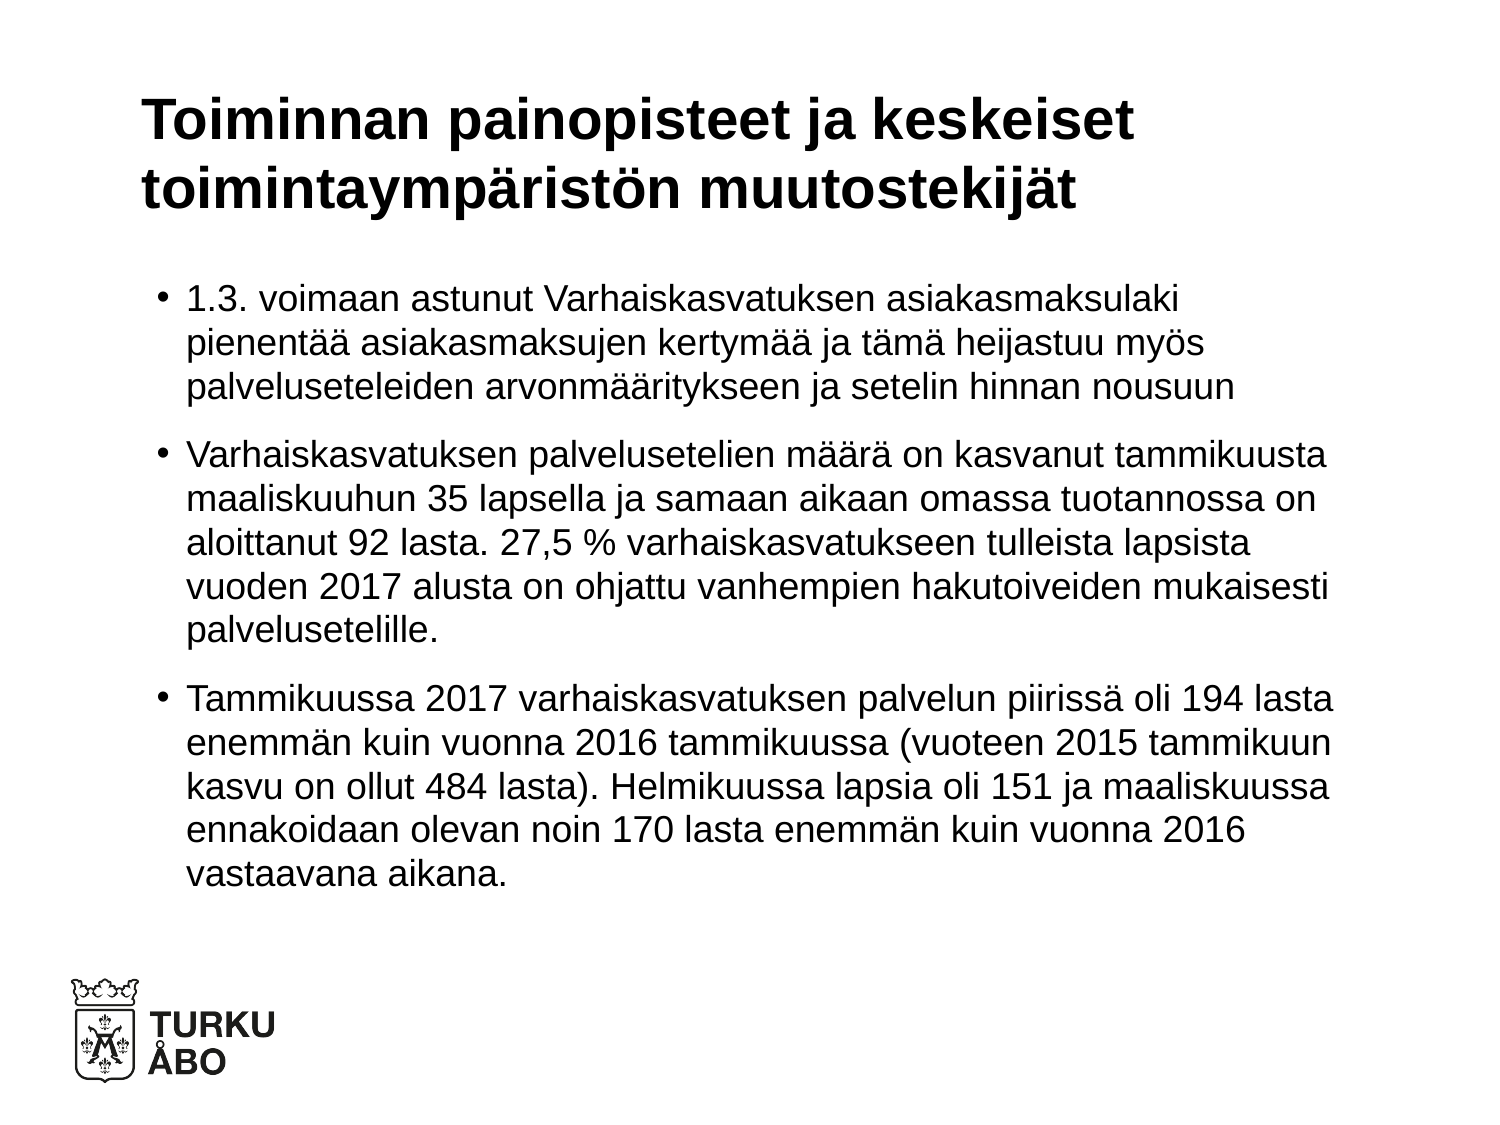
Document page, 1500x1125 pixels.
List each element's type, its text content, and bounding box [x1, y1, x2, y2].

title Toiminnan painopisteet ja keskeiset toimintaympäristön muutostekijät [141, 82, 1358, 312]
list 1.3. voimaan astunut Varhaiskasvatuksen asiakasmaksulaki pienentää asiakasmaksujen kertymää ja tämä heijastuu myös palveluseteleiden arvonmääritykseen ja setelin hinnan nousuun Varhaiskasvatuksen palvelusetelien määrä on kasvanut tammikuusta maaliskuuhun 35 lapsella ja samaan aikaan omassa tuotannossa on aloittanut 92 lasta. 27,5 % varhaiskasvatukseen tulleista lapsista vuoden 2017 alusta on ohjattu vanhempien hakutoiveiden mukaisesti palvelusetelille. Tammikuussa 2017 varhaiskasvatuksen palvelun piirissä oli 194 lasta enemmän kuin vuonna 2016 tammikuussa (vuoteen 2015 tammikuun kasvu on ollut 484 lasta). Helmikuussa lapsia oli 151 ja maaliskuussa ennakoidaan olevan noin 170 lasta enemmän kuin vuonna 2016 vastaavana aikana. [141, 267, 1362, 1007]
picture [70, 977, 275, 1084]
